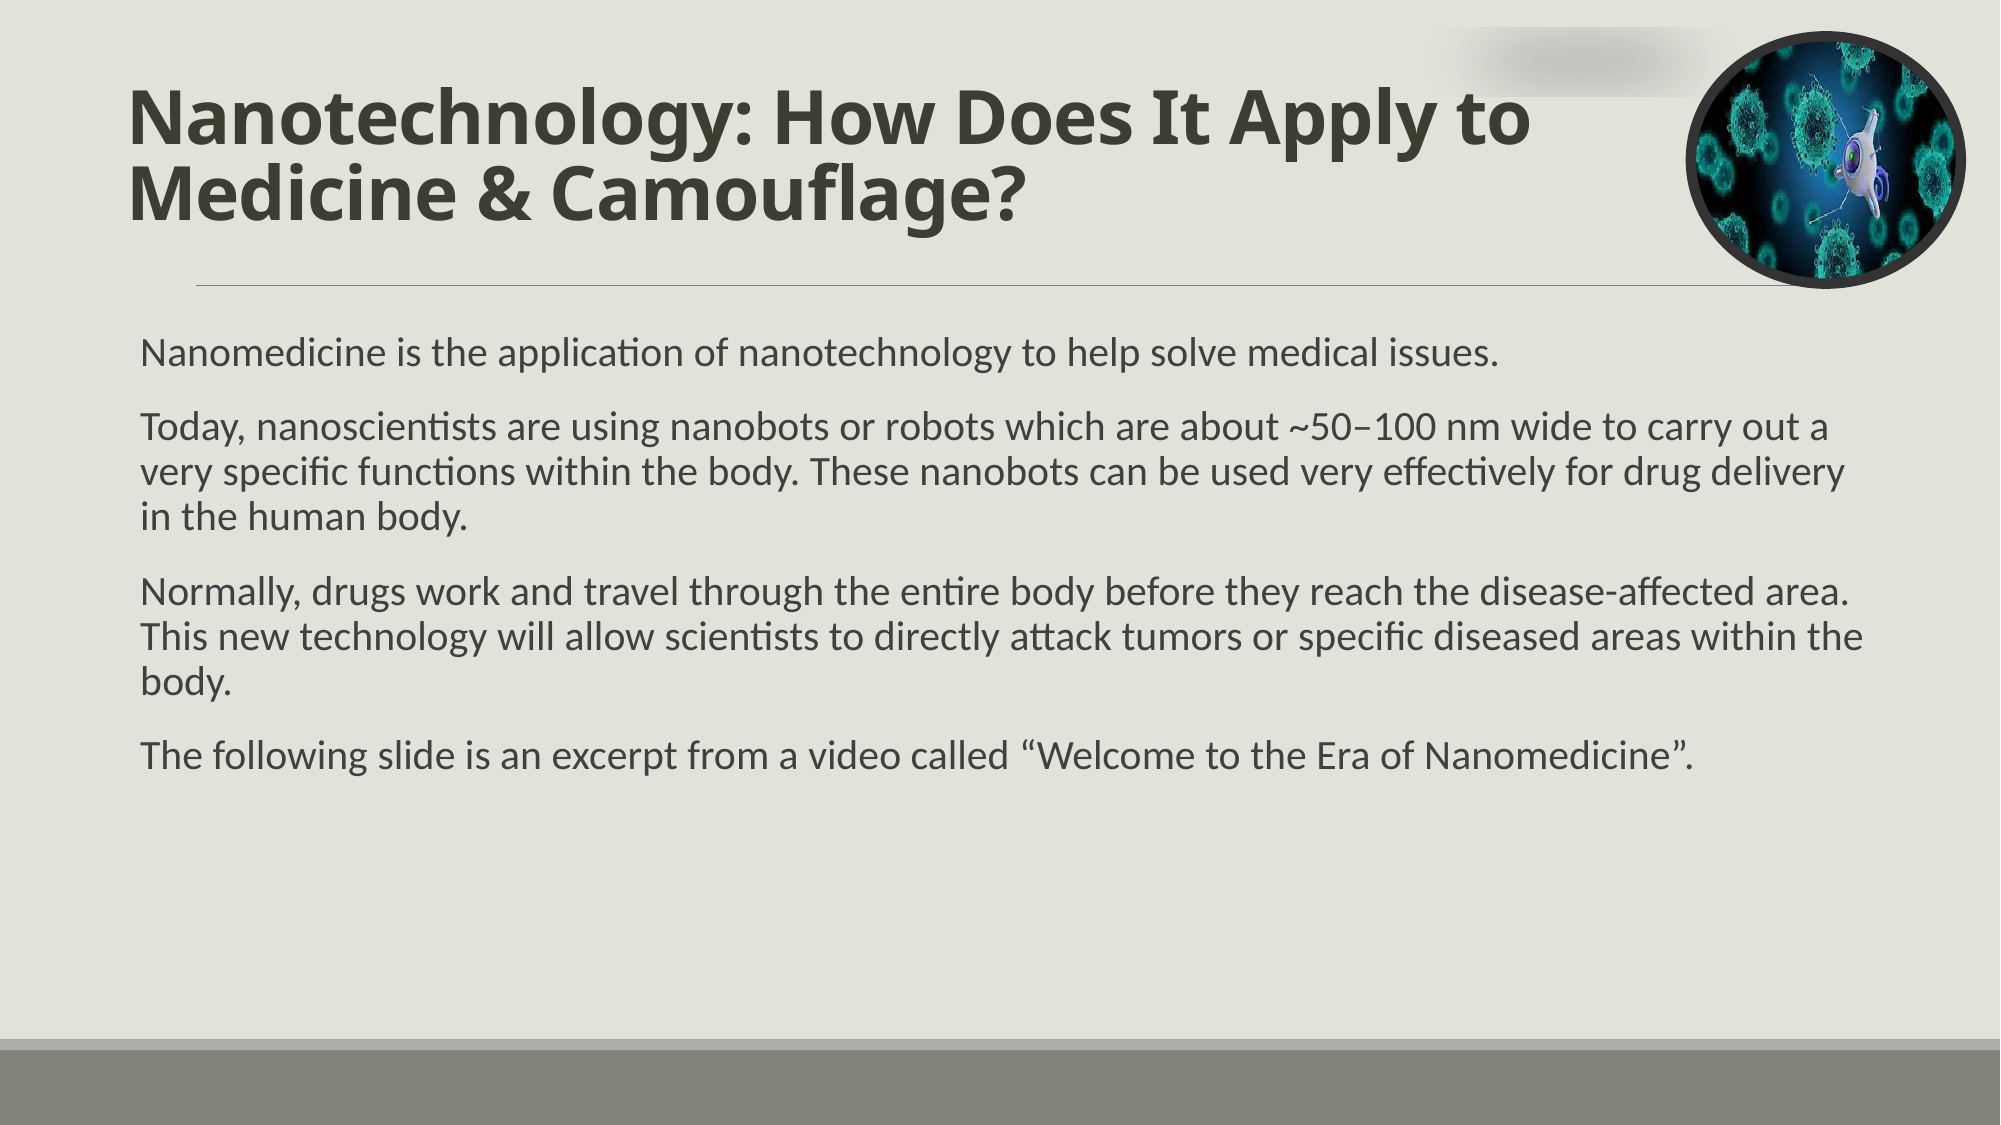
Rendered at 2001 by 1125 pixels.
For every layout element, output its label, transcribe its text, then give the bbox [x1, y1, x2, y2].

list Nanomedicine is the application of nanotechnology to help solve medical issues. Today, nanoscientists are using nanobots or robots which are about ~50–100 nm wide to carry out a very specific functions within the body. These nanobots can be used very effectively for drug delivery in the human body. Normally, drugs work and travel through the entire body before they reach the disease-affected area. This new technology will allow scientists to directly attack tumors or specific diseased areas within the body. The following slide is an excerpt from a video called “Welcome to the Era of Nanomedicine”. [140, 243, 1866, 958]
title Nanotechnology: How Does It Apply to Medicine & Camouflage? [111, 88, 1687, 244]
picture [1690, 35, 1962, 285]
